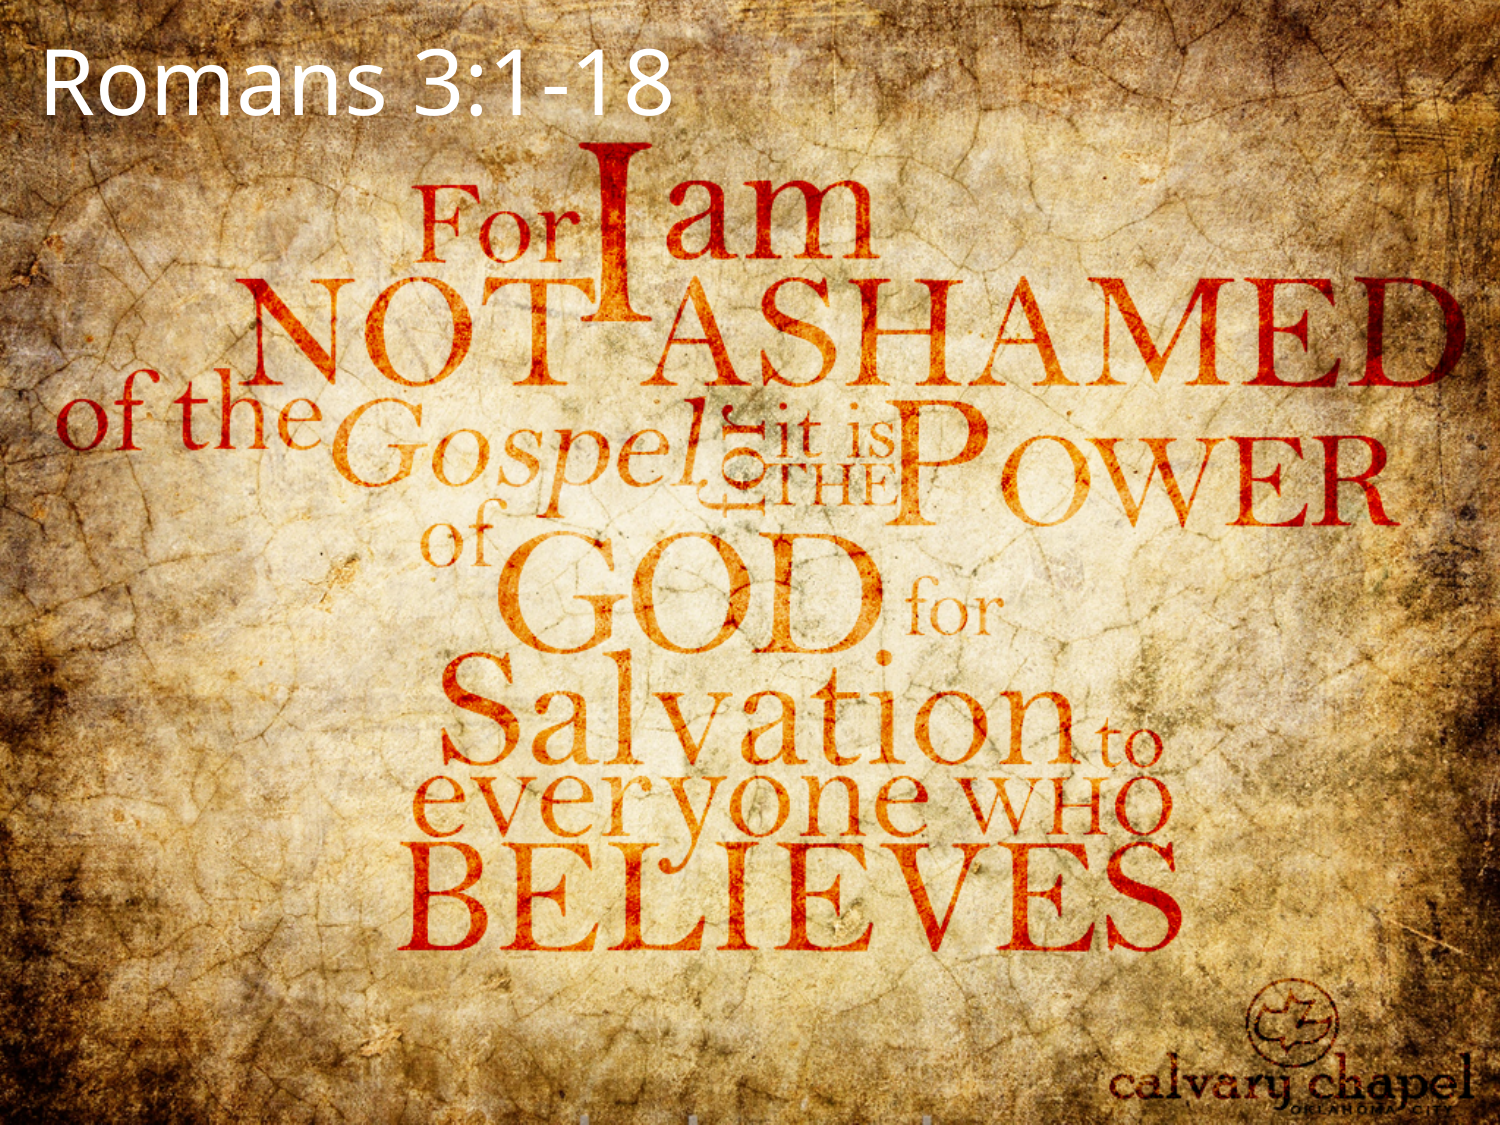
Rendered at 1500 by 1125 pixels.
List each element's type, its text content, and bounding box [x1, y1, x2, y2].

text_box Romans 3:1-18 [61, 6, 1053, 153]
picture [0, 0, 1500, 1125]
